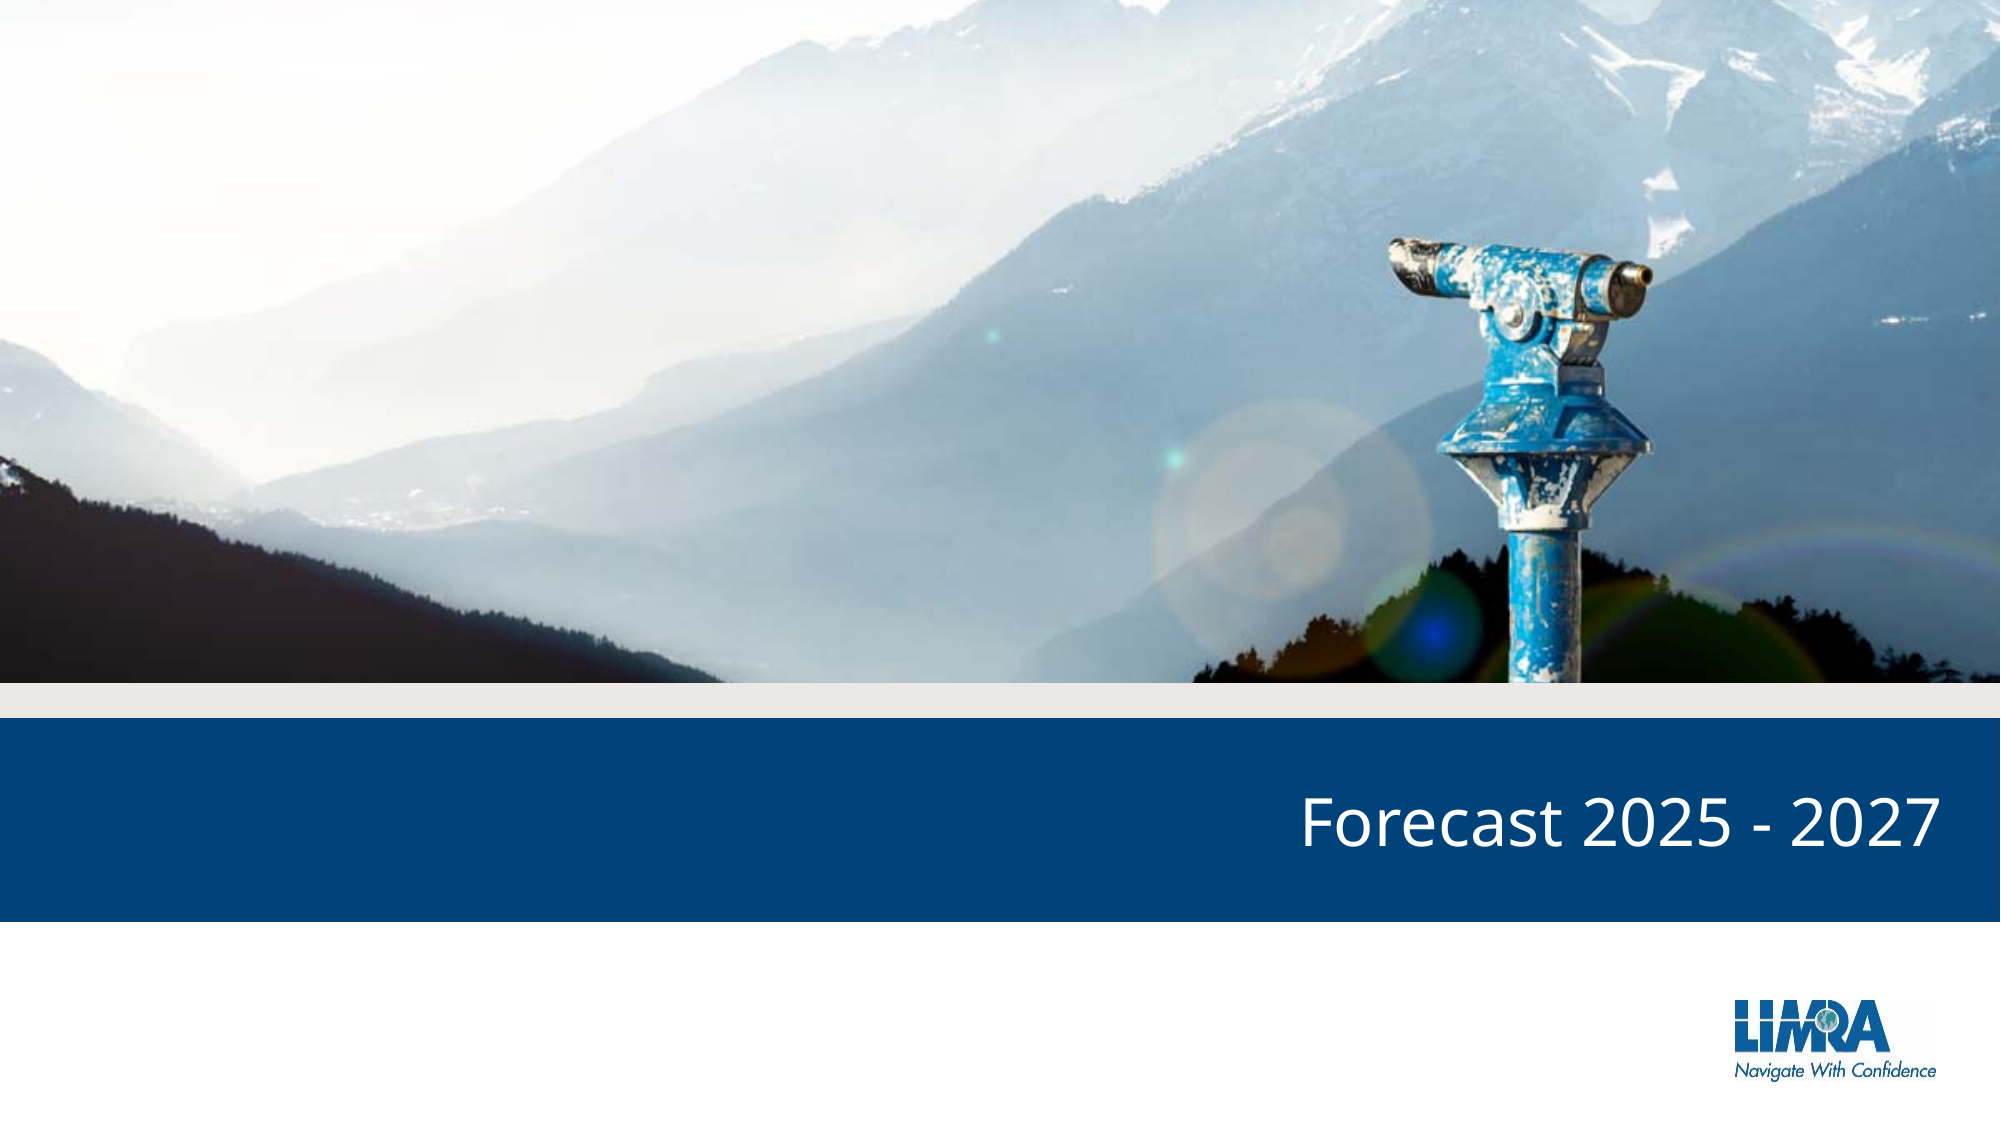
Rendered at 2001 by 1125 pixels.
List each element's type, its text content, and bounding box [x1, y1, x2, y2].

picture [1735, 1000, 1936, 1082]
picture [0, 0, 2000, 683]
title Forecast 2025 - 2027 [0, 720, 1974, 921]
